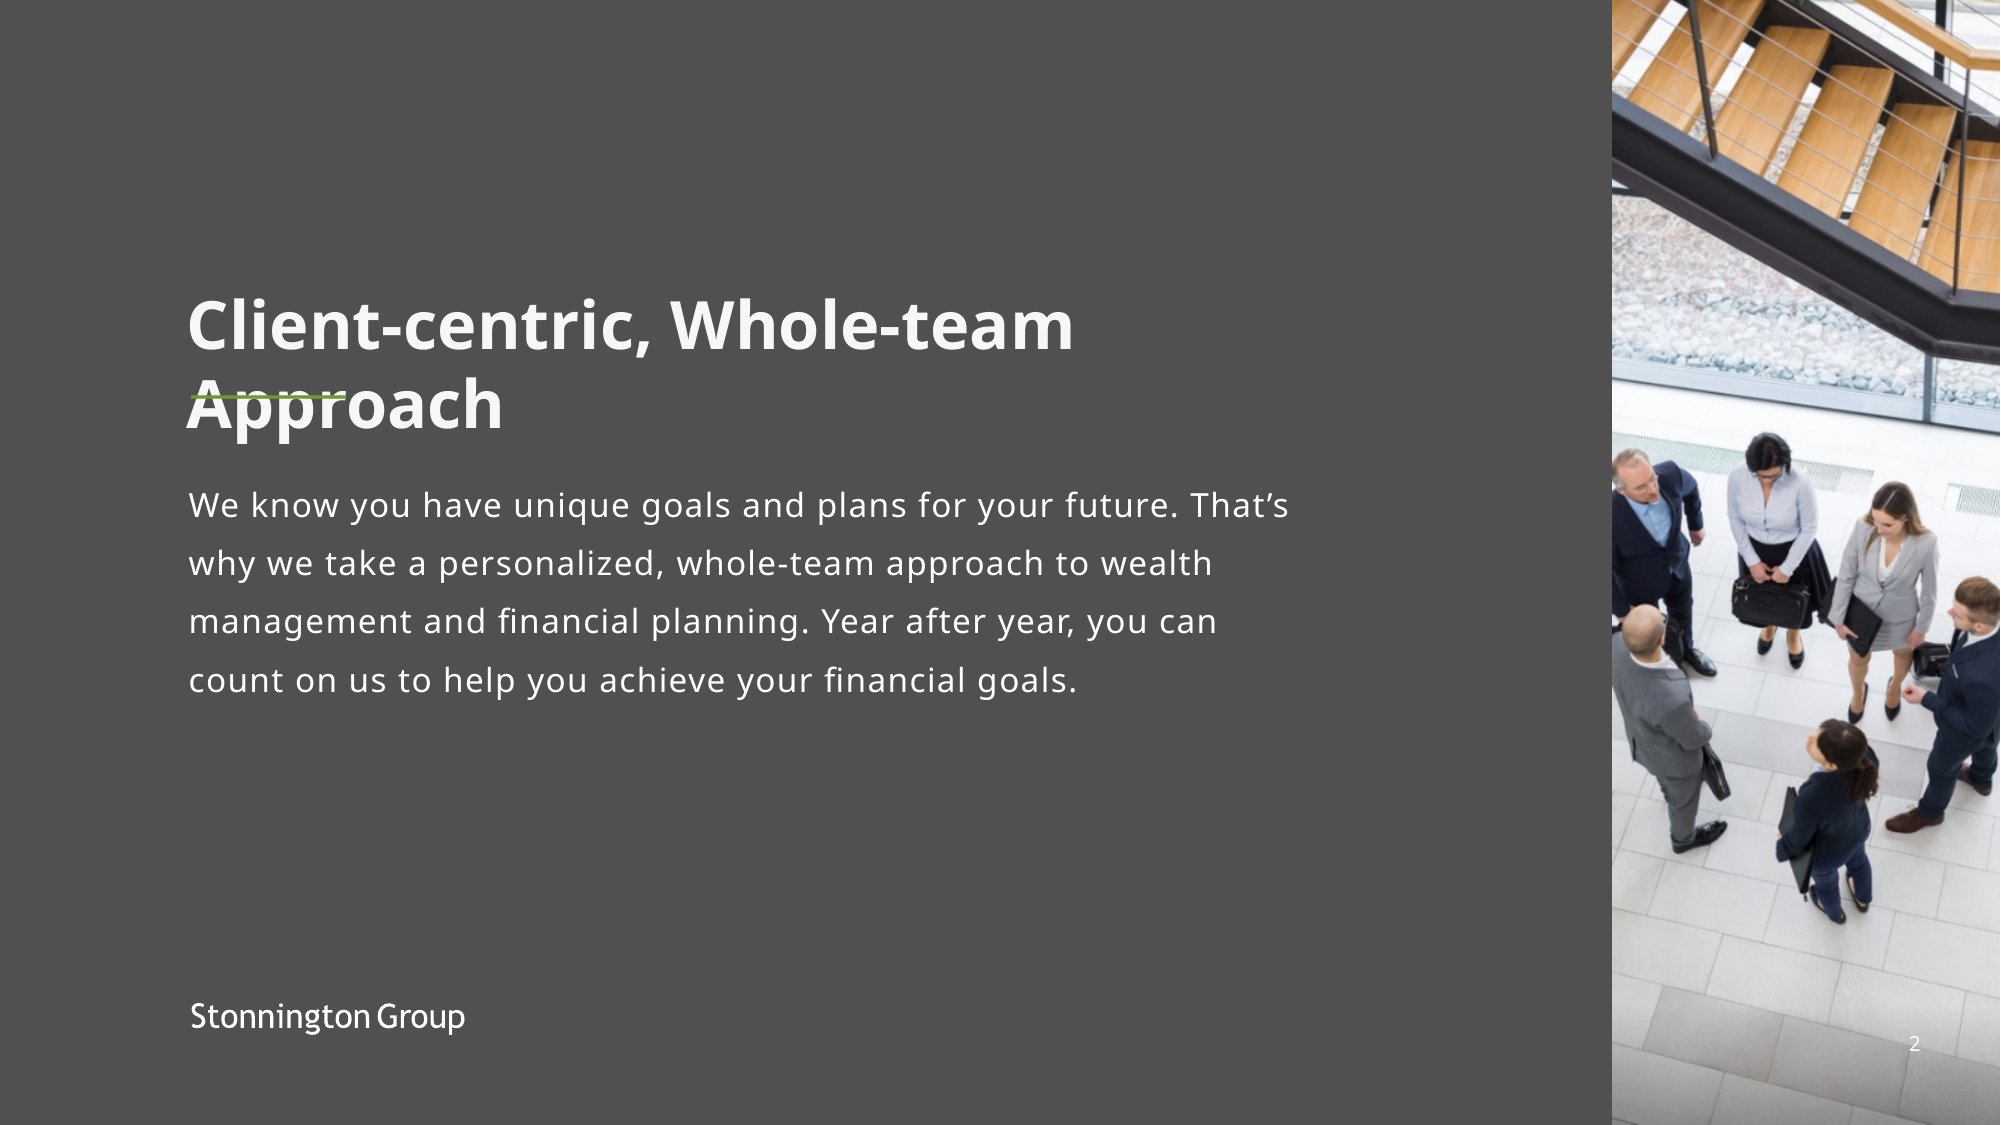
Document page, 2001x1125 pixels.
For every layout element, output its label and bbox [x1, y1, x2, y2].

picture [191, 395, 345, 399]
text_box [172, 274, 1369, 725]
picture [1612, 0, 2000, 1125]
text_box [191, 1003, 370, 1035]
text_box [377, 1003, 465, 1035]
